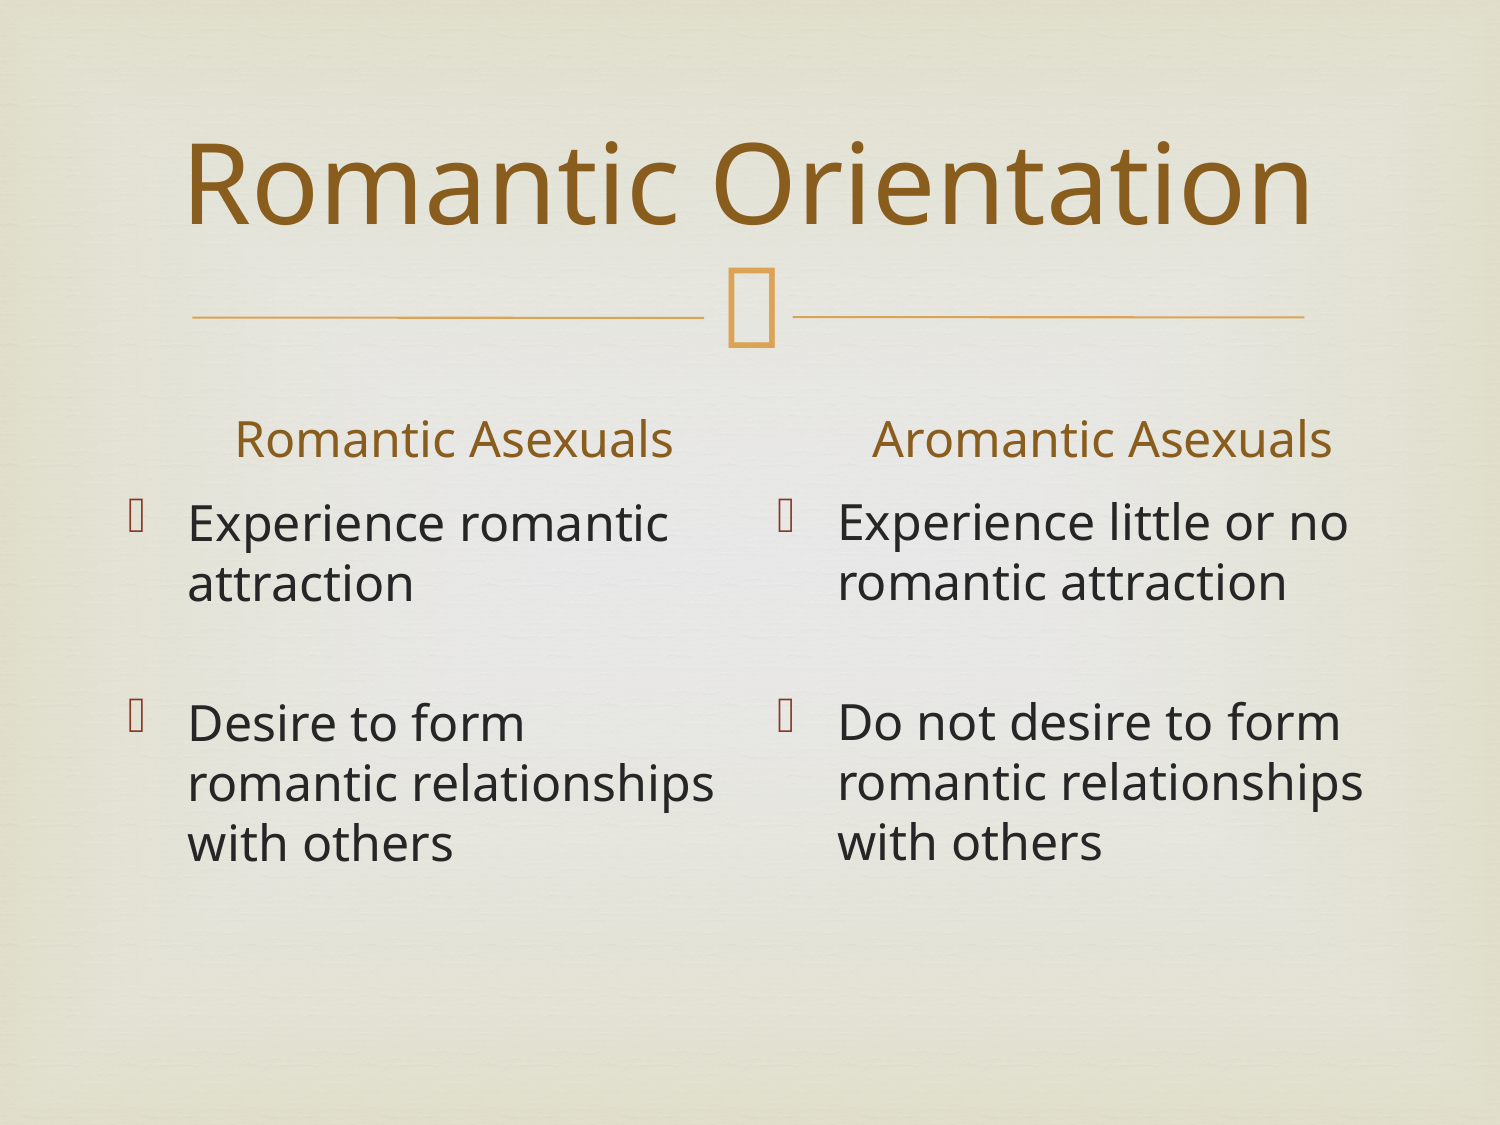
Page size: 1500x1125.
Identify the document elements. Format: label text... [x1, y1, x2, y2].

list Aromantic Asexuals [820, 367, 1387, 476]
list Experience romantic attraction Desire to form romantic relationships with others [112, 483, 737, 1004]
list Romantic Asexuals [172, 367, 738, 476]
title Romantic Orientation [112, 93, 1386, 267]
list Experience little or no romantic attraction Do not desire to form romantic relationships with others [761, 483, 1386, 1004]
